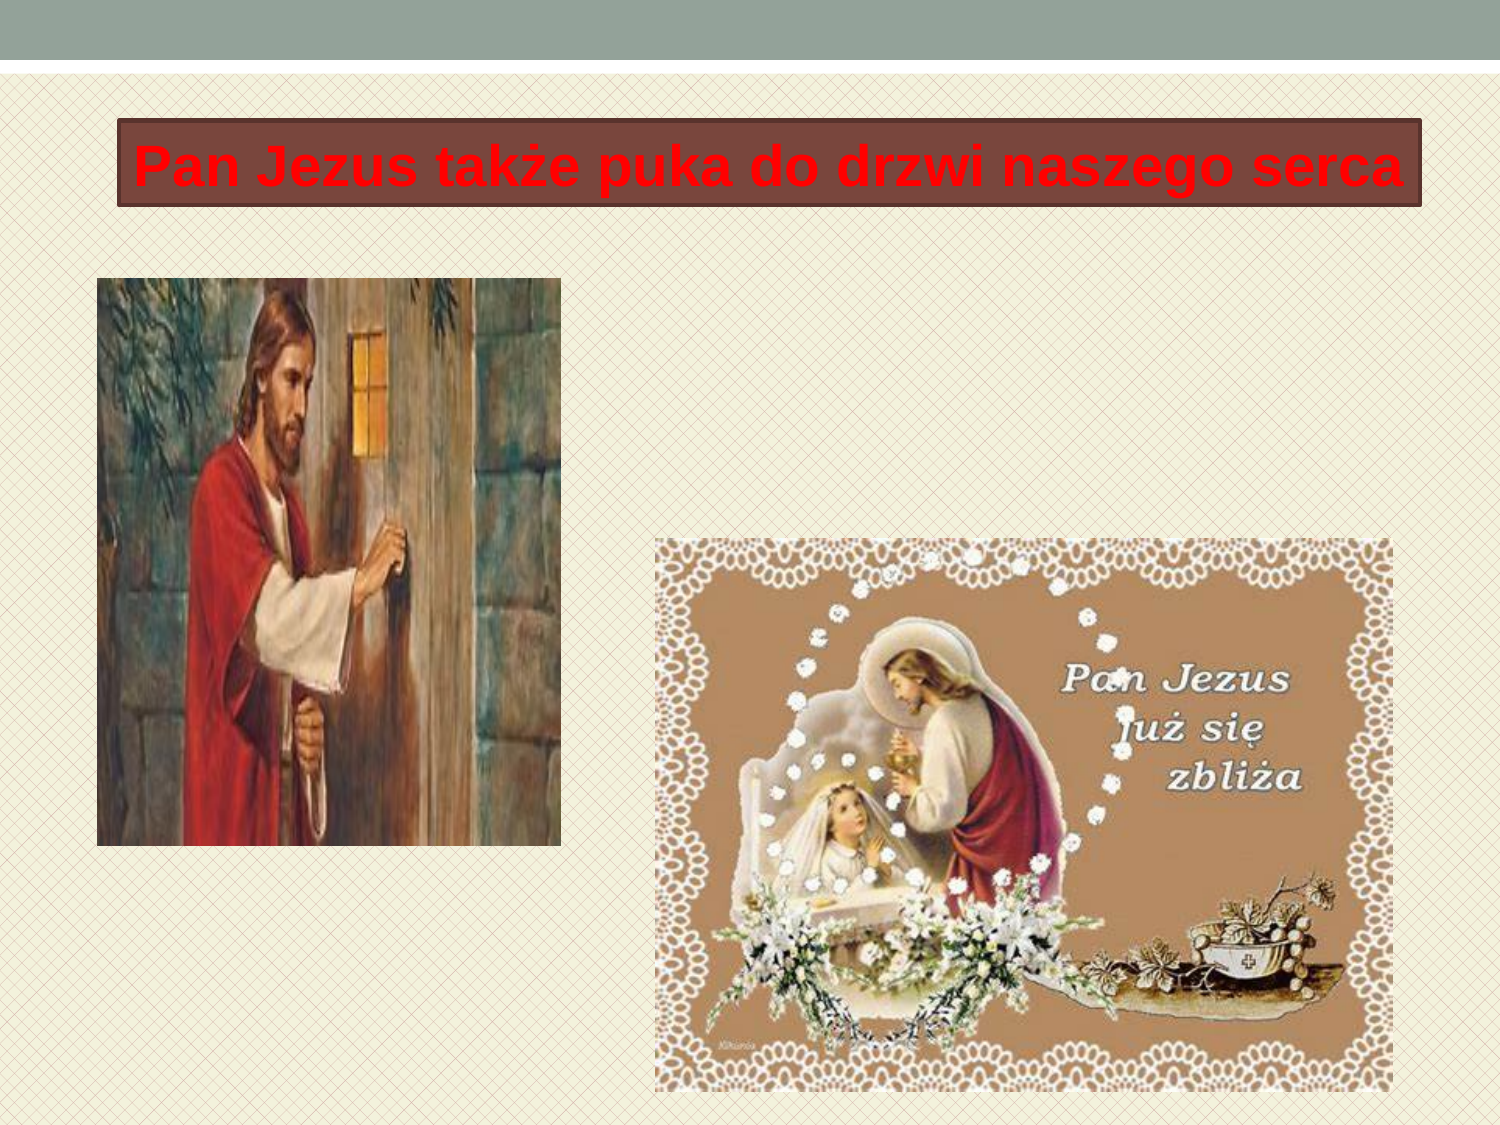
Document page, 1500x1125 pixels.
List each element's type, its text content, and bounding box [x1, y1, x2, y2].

picture [97, 278, 562, 847]
text_box Pan Jezus także puka do drzwi naszego serca [117, 118, 1422, 207]
picture [655, 537, 1394, 1092]
